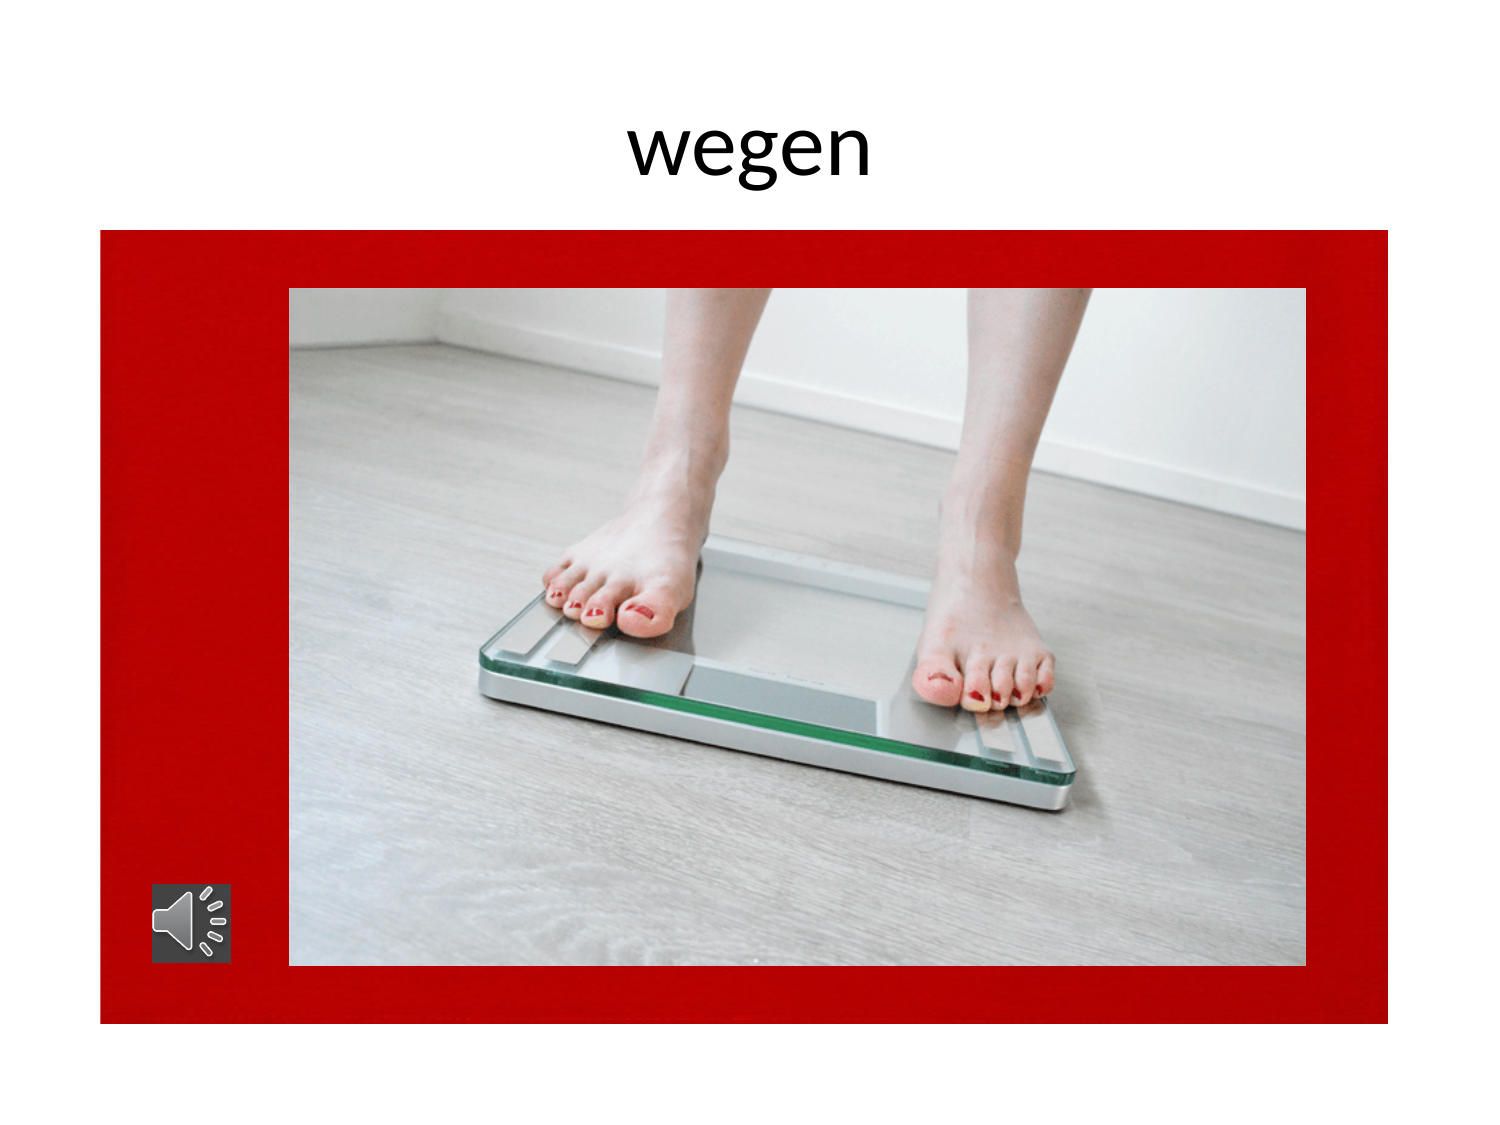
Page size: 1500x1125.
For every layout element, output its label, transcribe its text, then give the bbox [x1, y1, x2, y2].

picture [100, 230, 1389, 1024]
title wegen [75, 45, 1425, 233]
